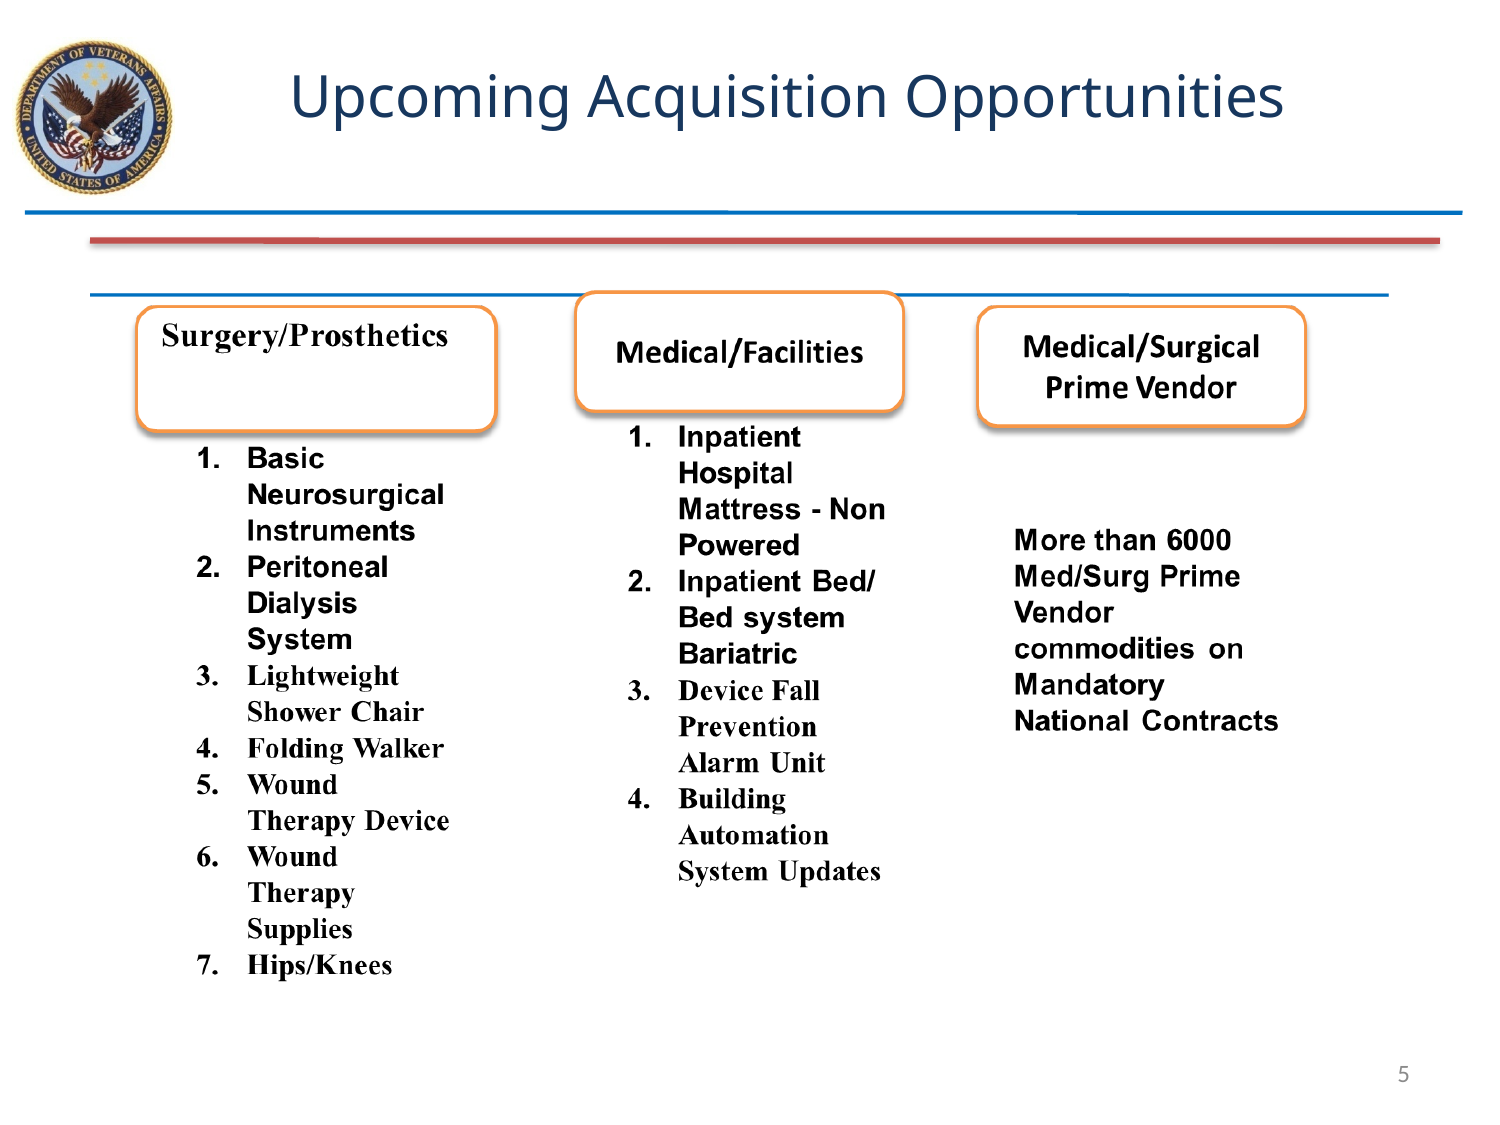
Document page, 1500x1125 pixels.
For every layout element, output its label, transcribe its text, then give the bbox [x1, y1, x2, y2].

title Upcoming Acquisition Opportunities [149, 0, 1426, 188]
slide_number 4 [1074, 1042, 1425, 1103]
picture [12, 37, 176, 201]
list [89, 287, 1390, 1031]
